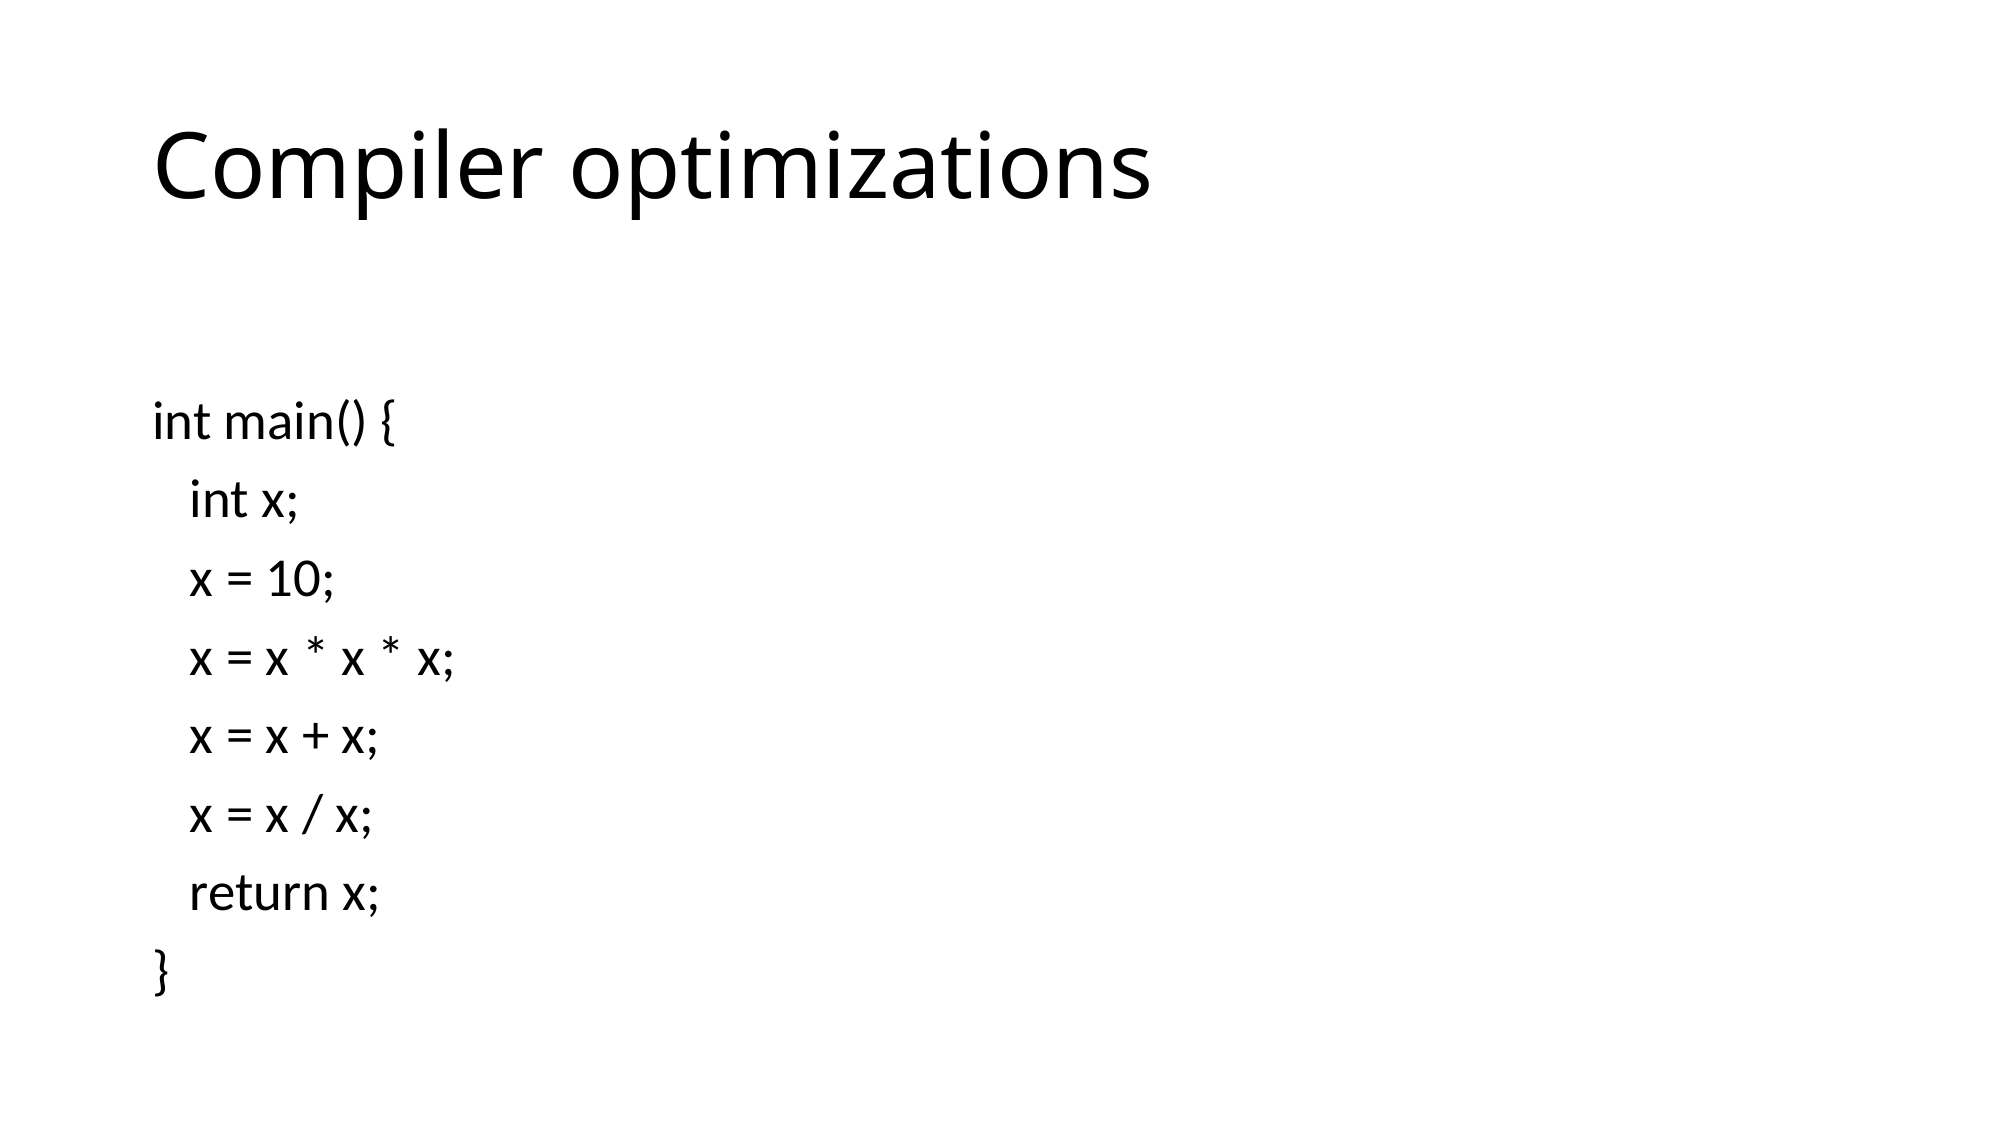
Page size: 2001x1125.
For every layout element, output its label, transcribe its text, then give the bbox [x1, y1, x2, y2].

list int main() { int x; x = 10; x = x * x * x; x = x + x; x = x / x; return x; } [137, 299, 1863, 1014]
title Compiler optimizations [137, 59, 1863, 278]
